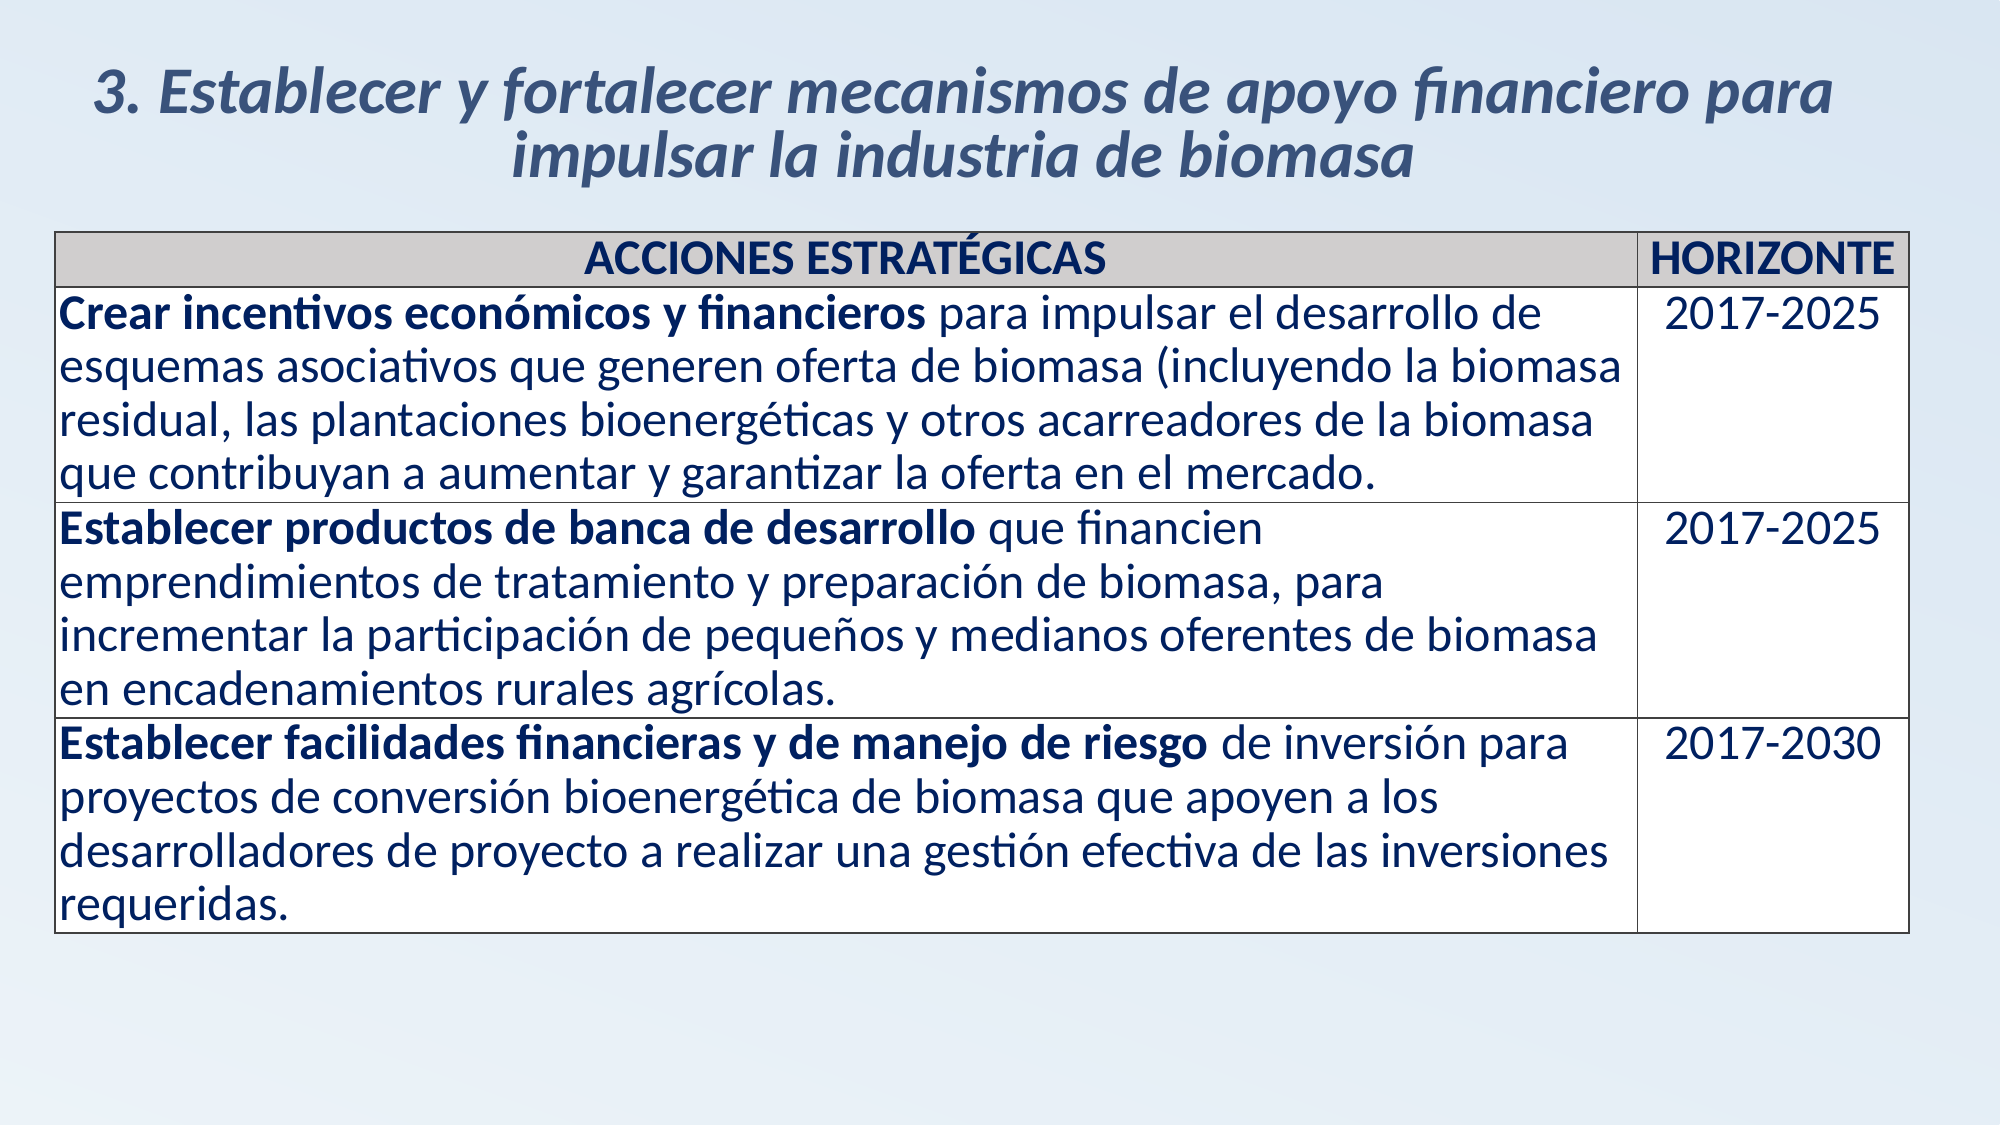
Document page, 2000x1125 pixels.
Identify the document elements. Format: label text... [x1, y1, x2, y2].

table_cell 2017-2025 [1638, 288, 1908, 502]
table_cell 2017-2025 [1638, 503, 1908, 717]
table_header HORIZONTE [1638, 233, 1908, 286]
table_cell Crear incentivos económicos y financieros para impulsar el desarrollo de esquemas asociativos que generen oferta de biomasa (incluyendo la biomasa residual, las plantaciones bioenergéticas y otros acarreadores de la biomasa que contribuyan a aumentar y garantizar la oferta en el mercado. [56, 288, 1637, 502]
table_cell Establecer productos de banca de desarrollo que financien emprendimientos de tratamiento y preparación de biomasa, para incrementar la participación de pequeños y medianos oferentes de biomasa en encadenamientos rurales agrícolas. [56, 503, 1637, 717]
table_cell 2017-2030 [1638, 719, 1908, 932]
title 3. Establecer y fortalecer mecanismos de apoyo financiero para impulsar la industria de biomasa [54, 42, 1875, 198]
table_cell Establecer facilidades financieras y de manejo de riesgo de inversión para proyectos de conversión bioenergética de biomasa que apoyen a los desarrolladores de proyecto a realizar una gestión efectiva de las inversiones requeridas. [56, 719, 1637, 932]
table_header ACCIONES ESTRATÉGICAS [56, 233, 1637, 286]
